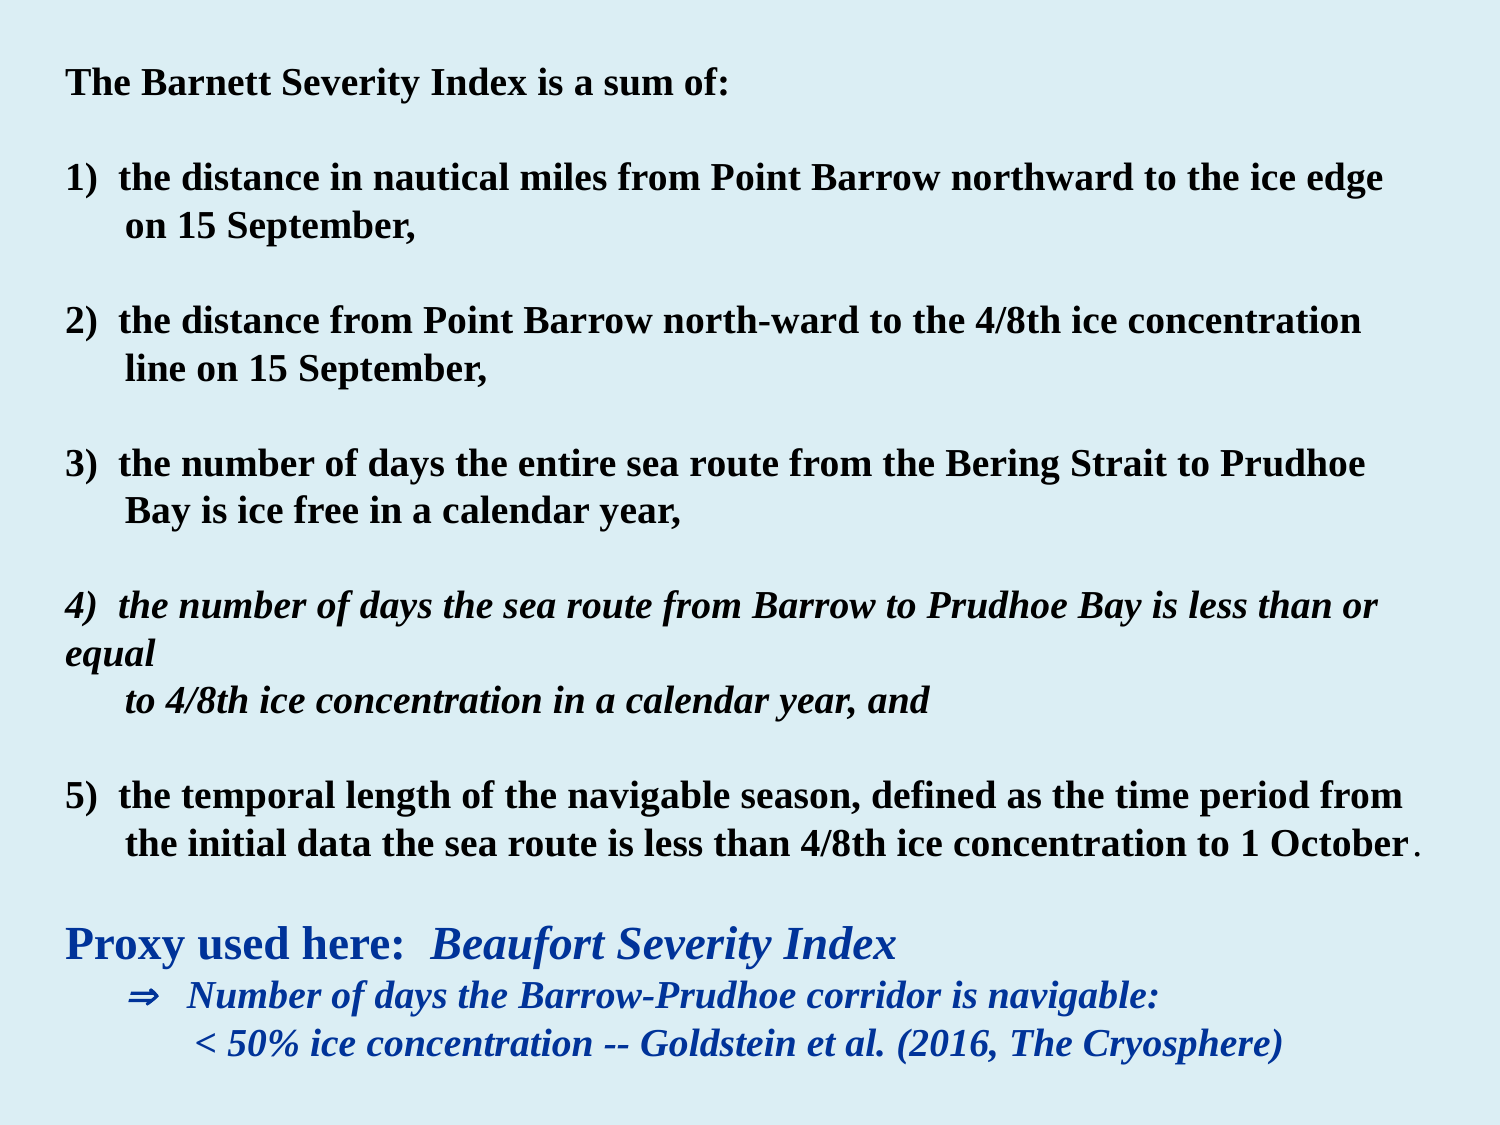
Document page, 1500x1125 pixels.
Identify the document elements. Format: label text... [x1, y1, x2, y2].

title The Barnett Severity Index is a sum of: 1) the distance in nautical miles from Point Barrow northward to the ice edge on 15 September, 2) the distance from Point Barrow north-ward to the 4/8th ice concentration line on 15 September, 3) the number of days the entire sea route from the Bering Strait to Prudhoe Bay is ice free in a calendar year, 4) the number of days the sea route from Barrow to Prudhoe Bay is less than or equal to 4/8th ice concentration in a calendar year, and 5) the temporal length of the navigable season, defined as the time period from the initial data the sea route is less than 4/8th ice concentration to 1 October. Proxy used here: Beaufort Severity Index  Number of days the Barrow-Prudhoe corridor is navigable: < 50% ice concentration -- Goldstein et al. (2016, The Cryosphere) [50, 45, 1488, 1075]
